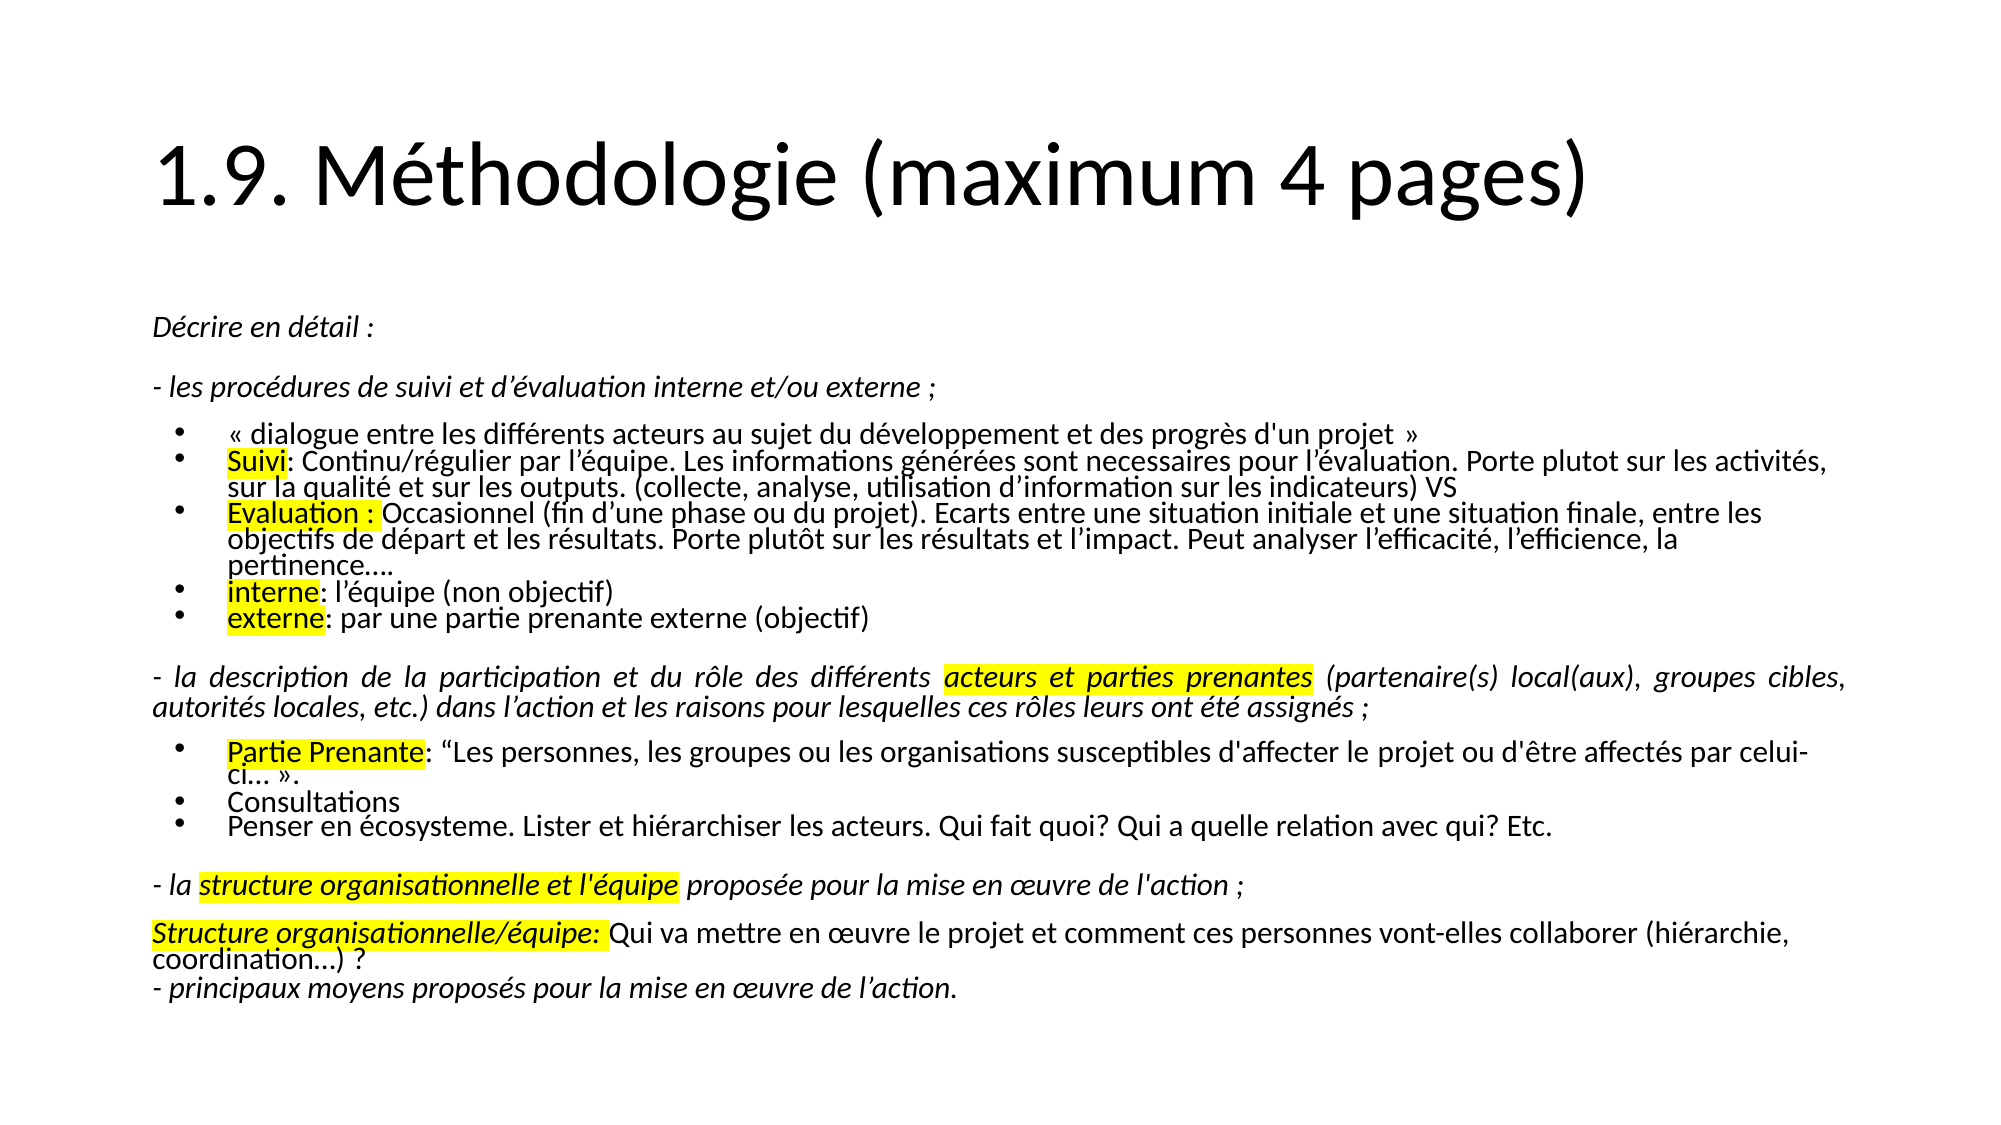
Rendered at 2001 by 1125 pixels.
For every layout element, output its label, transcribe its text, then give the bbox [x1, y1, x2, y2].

list Décrire en détail : - les procédures de suivi et d’évaluation interne et/ou externe ; « dialogue entre les différents acteurs au sujet du développement et des progrès d'un projet » Suivi: Continu/régulier par l’équipe. Les informations générées sont necessaires pour l’évaluation. Porte plutot sur les activités, sur la qualité et sur les outputs. (collecte, analyse, utilisation d’information sur les indicateurs) VS Evaluation : Occasionnel (fin d’une phase ou du projet). Ecarts entre une situation initiale et une situation finale, entre les objectifs de départ et les résultats. Porte plutôt sur les résultats et l’impact. Peut analyser l’efficacité, l’efficience, la pertinence…. interne: l’équipe (non objectif) externe: par une partie prenante externe (objectif) - la description de la participation et du rôle des différents acteurs et parties prenantes (partenaire(s) local(aux), groupes cibles, autorités locales, etc.) dans l’action et les raisons pour lesquelles ces rôles leurs ont été assignés ; Partie Prenante: “Les personnes, les groupes ou les organisations susceptibles d'affecter le projet ou d'être affectés par celui-ci… ». Consultations Penser en écosysteme. Lister et hiérarchiser les acteurs. Qui fait quoi? Qui a quelle relation avec qui? Etc. - la structure organisationnelle et l'équipe proposée pour la mise en œuvre de l'action ; Structure organisationnelle/équipe: Qui va mettre en œuvre le projet et comment ces personnes vont-elles collaborer (hiérarchie, coordination…) ? - principaux moyens proposés pour la mise en œuvre de l’action. [137, 306, 1863, 1020]
title 1.9. Méthodologie (maximum 4 pages) [137, 59, 1863, 278]
